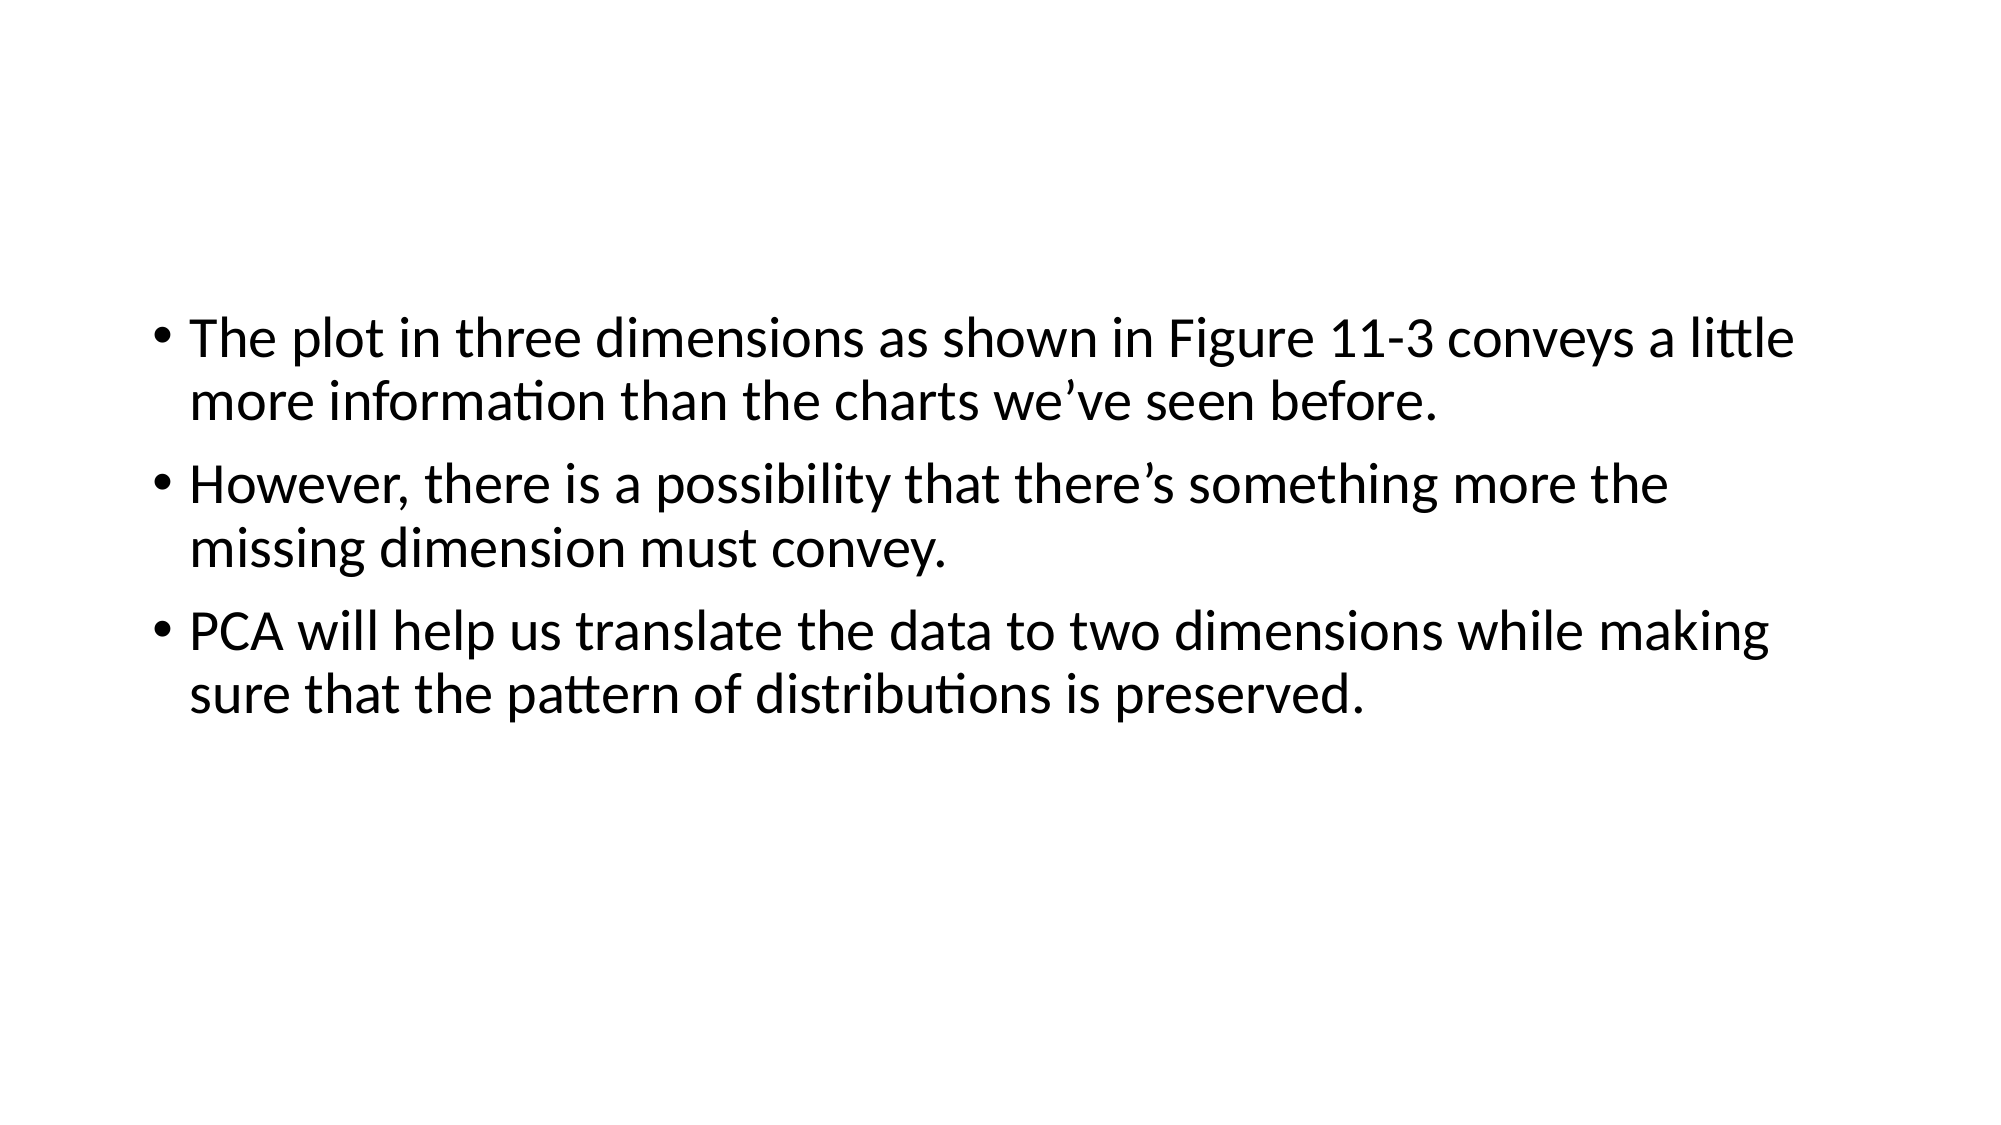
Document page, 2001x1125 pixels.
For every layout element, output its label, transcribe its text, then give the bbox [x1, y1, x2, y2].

list The plot in three dimensions as shown in Figure 11-3 conveys a little more information than the charts we’ve seen before. However, there is a possibility that there’s something more the missing dimension must convey. PCA will help us translate the data to two dimensions while making sure that the pattern of distributions is preserved. [137, 299, 1863, 1014]
